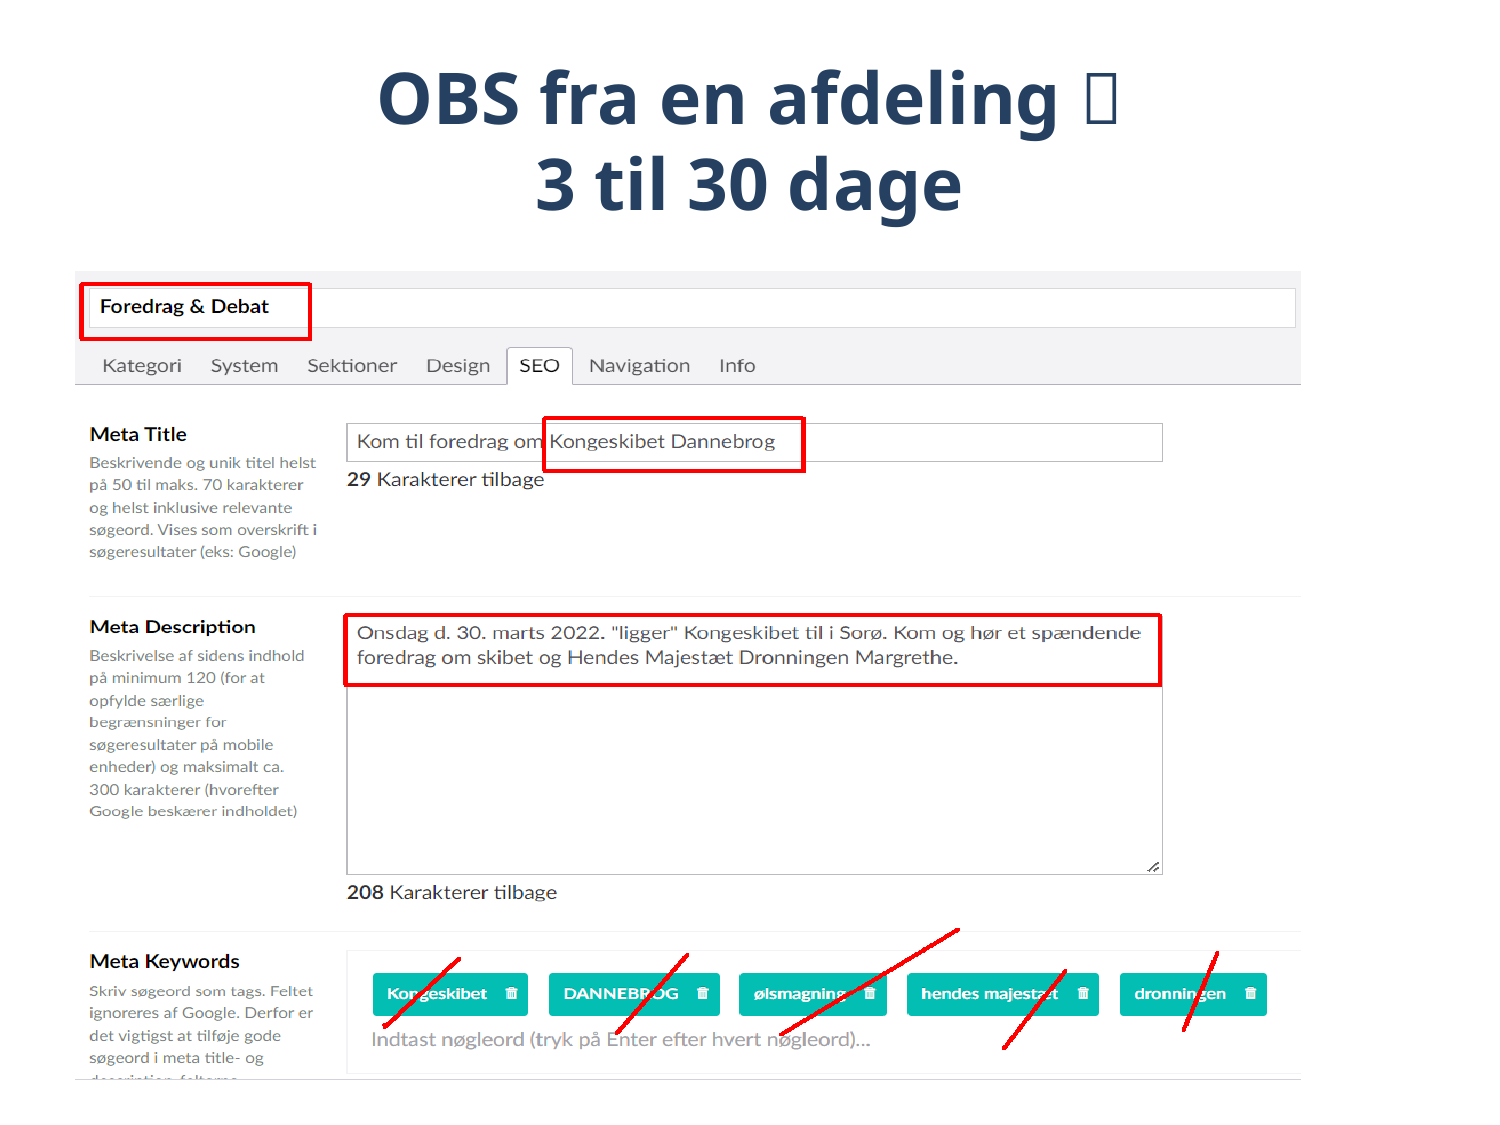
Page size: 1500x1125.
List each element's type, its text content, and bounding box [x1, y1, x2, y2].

picture [74, 271, 1302, 1081]
title OBS fra en afdeling  3 til 30 dage [75, 45, 1425, 233]
